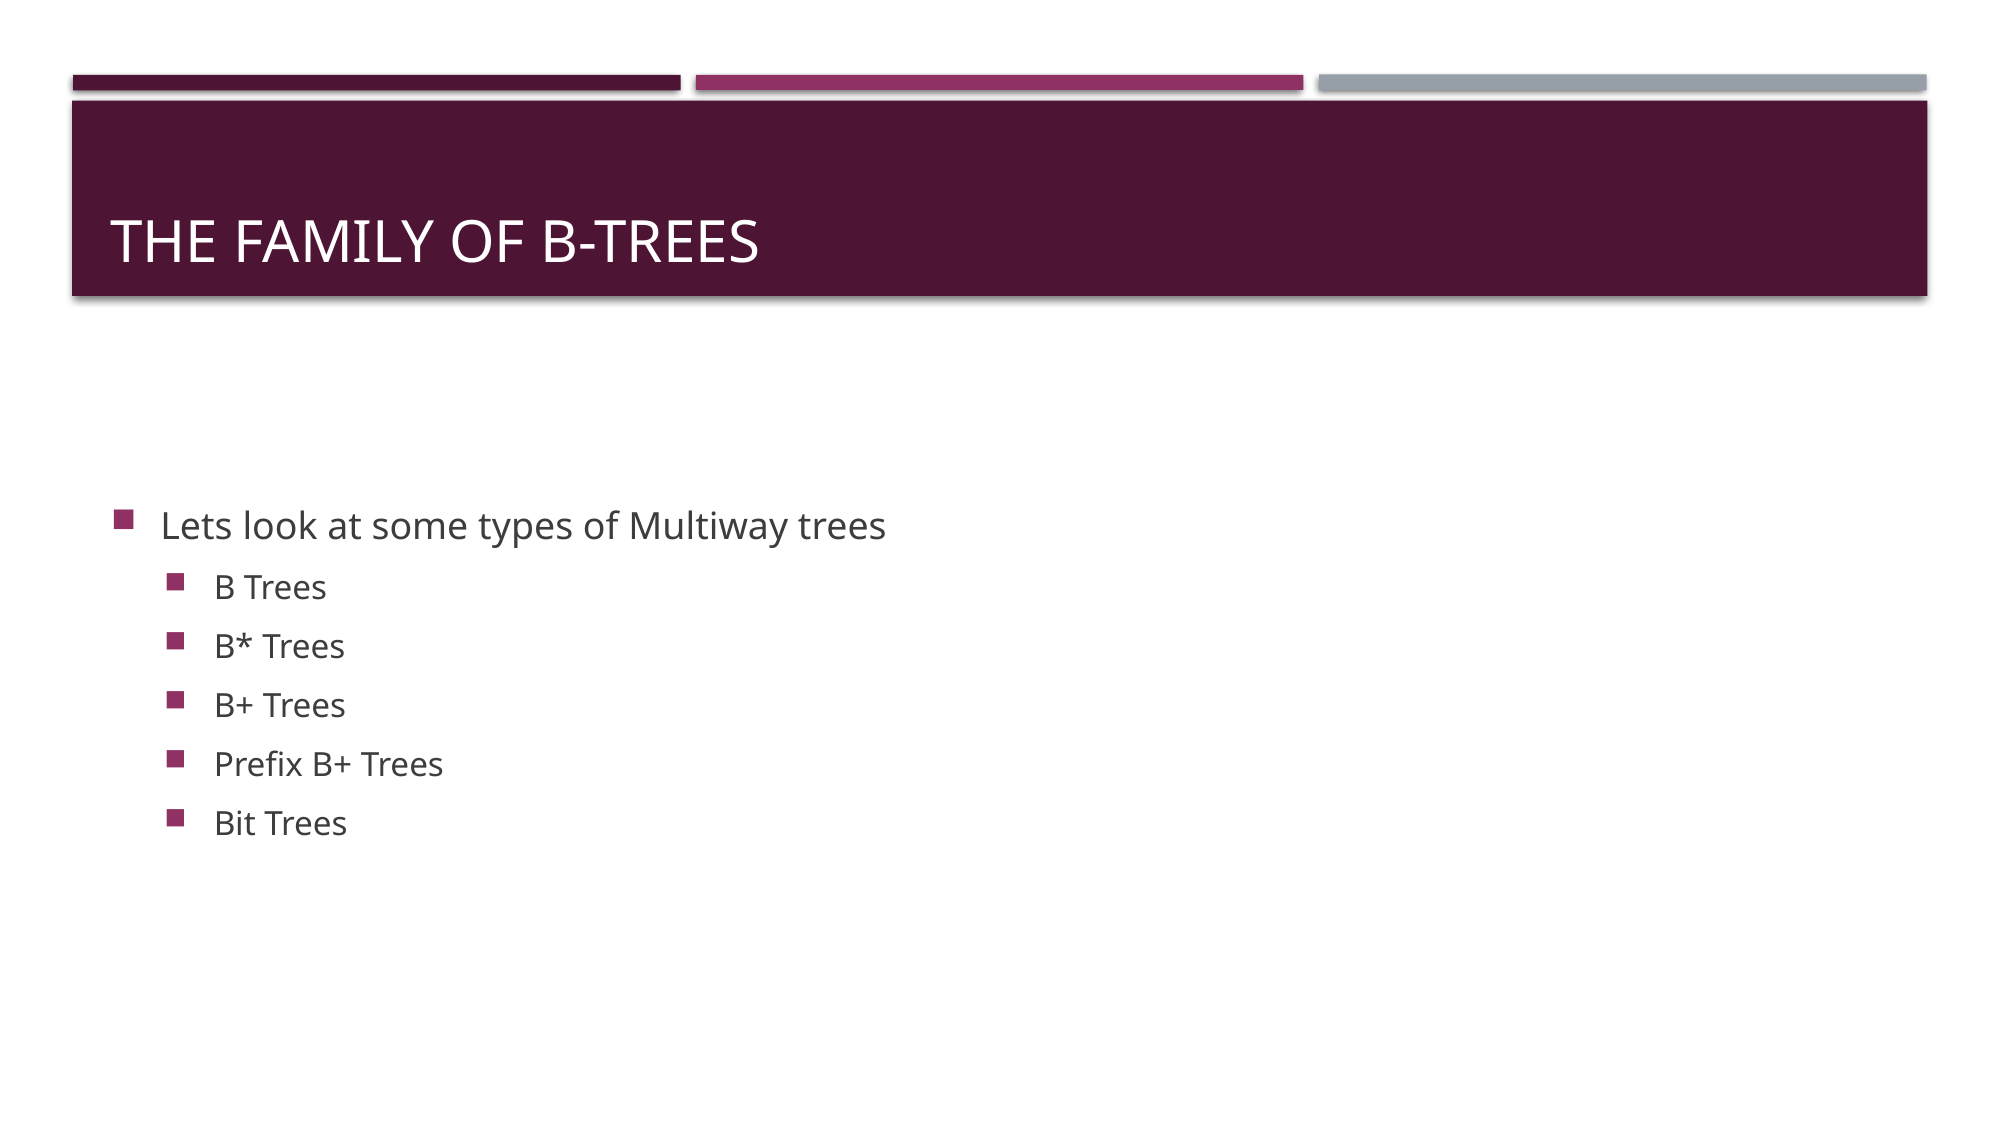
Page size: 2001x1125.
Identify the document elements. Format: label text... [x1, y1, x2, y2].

title The Family of B-Trees [95, 115, 1905, 282]
list Lets look at some types of Multiway trees B Trees B* Trees B+ Trees Prefix B+ Trees Bit Trees [95, 383, 1905, 962]
